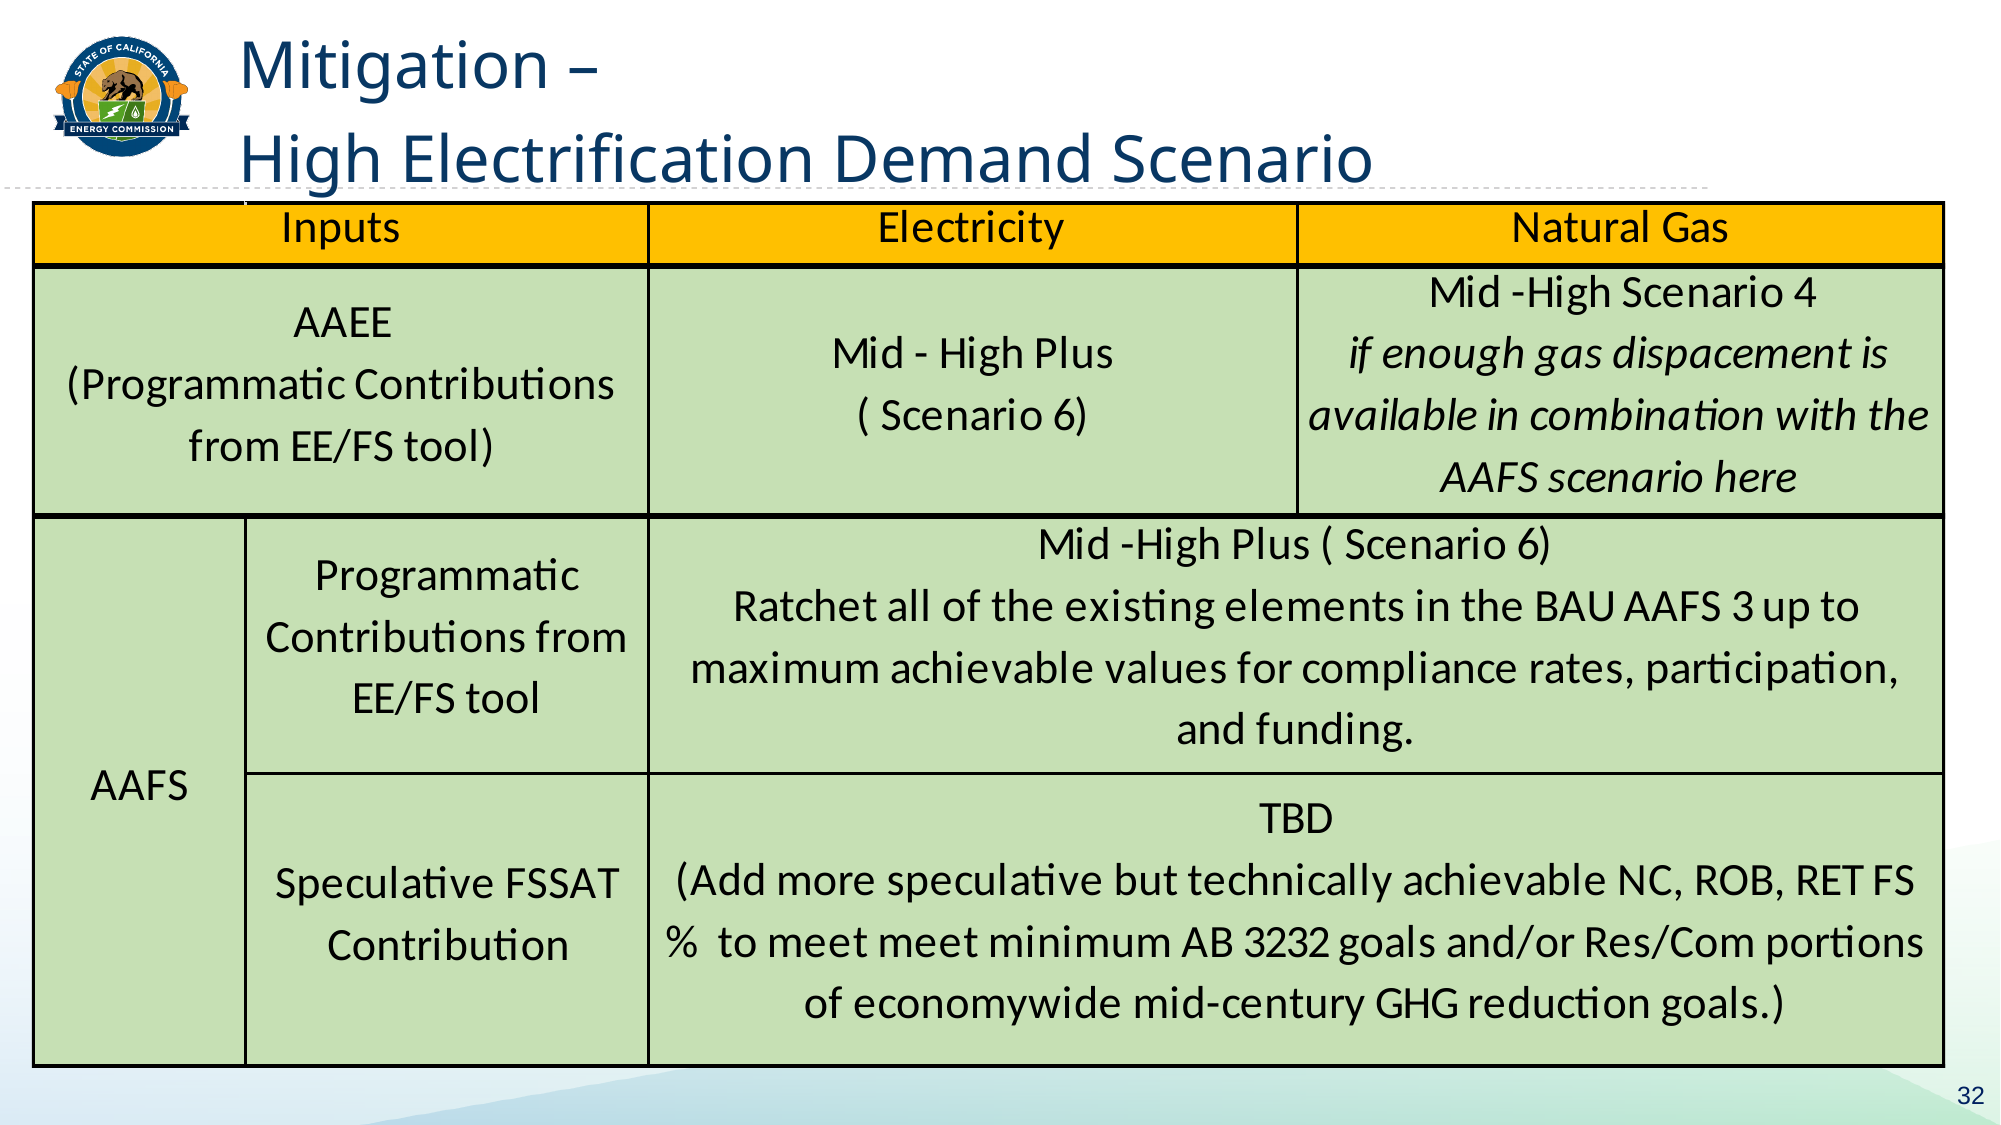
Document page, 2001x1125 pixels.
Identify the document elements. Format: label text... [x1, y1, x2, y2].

slide_number 32 [1711, 1064, 2000, 1125]
text_box Mitigation – High Electrification Demand Scenario [223, 0, 1951, 203]
picture [0, 0, 2001, 1125]
